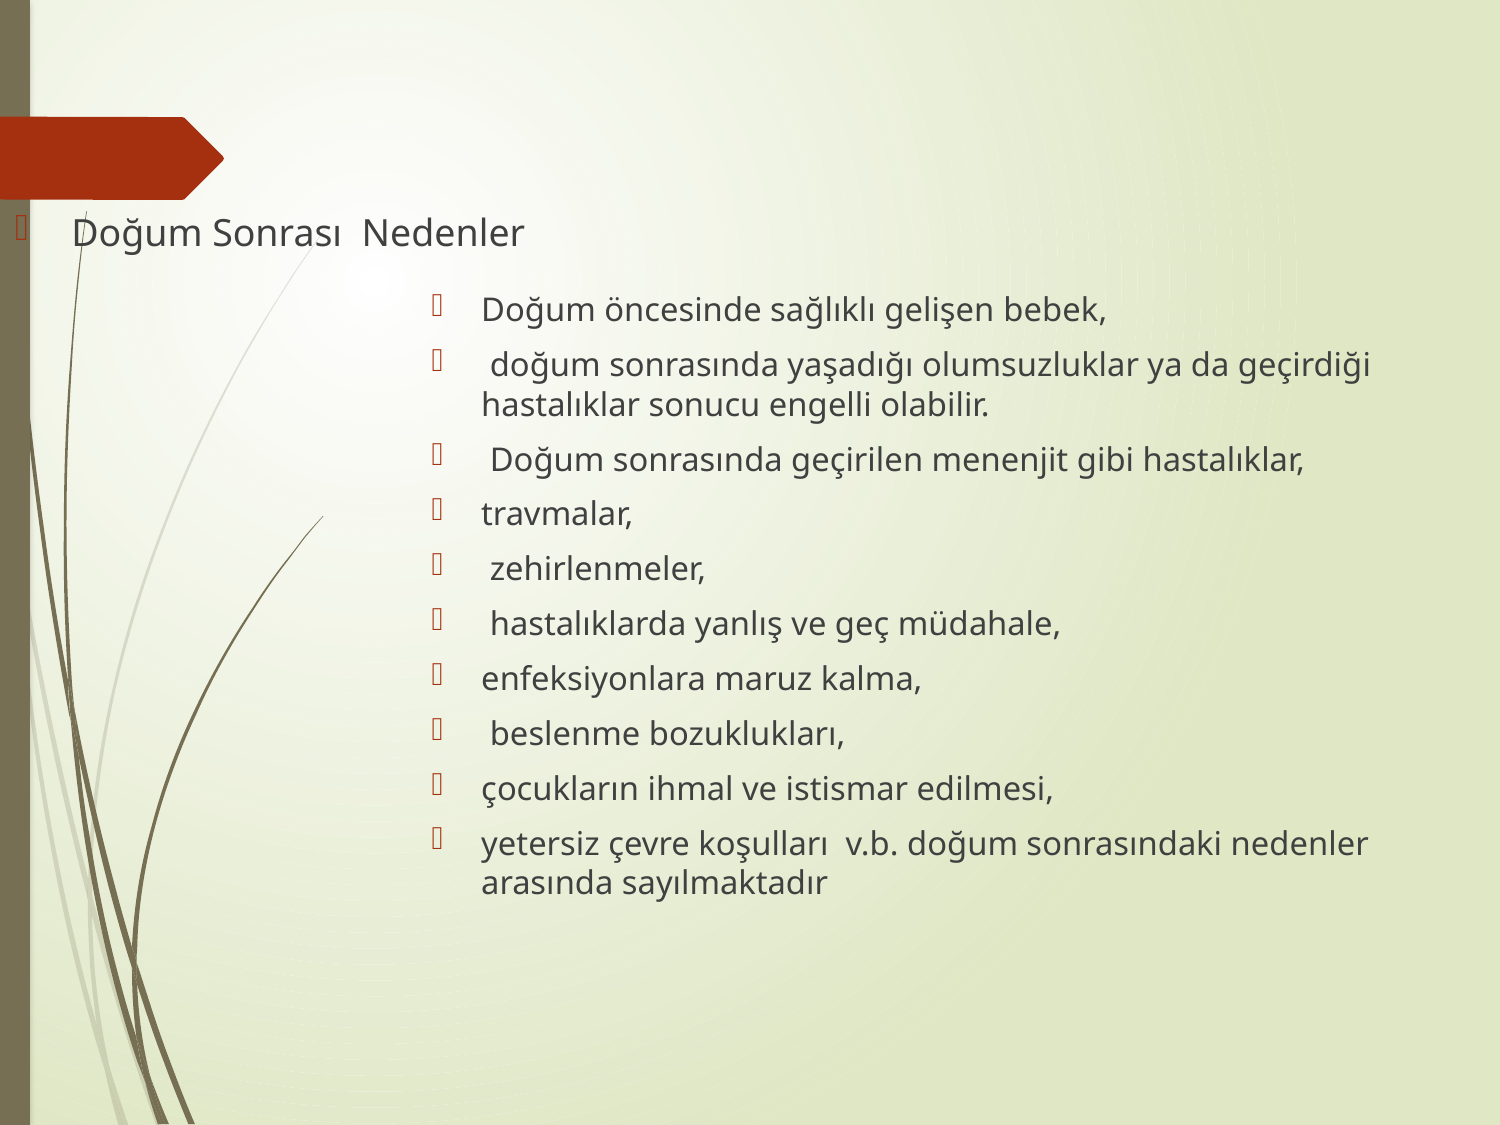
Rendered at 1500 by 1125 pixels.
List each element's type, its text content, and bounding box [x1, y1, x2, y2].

list Doğum öncesinde sağlıklı gelişen bebek, doğum sonrasında yaşadığı olumsuzluklar ya da geçirdiği hastalıklar sonucu engelli olabilir. Doğum sonrasında geçirilen menenjit gibi hastalıklar, travmalar, zehirlenmeler, hastalıklarda yanlış ve geç müdahale, enfeksiyonlara maruz kalma, beslenme bozuklukları, çocukların ihmal ve istismar edilmesi, yetersiz çevre koşulları v.b. doğum sonrasındaki nedenler arasında sayılmaktadır [416, 281, 1500, 917]
list Doğum Sonrası Nedenler [0, 201, 945, 274]
